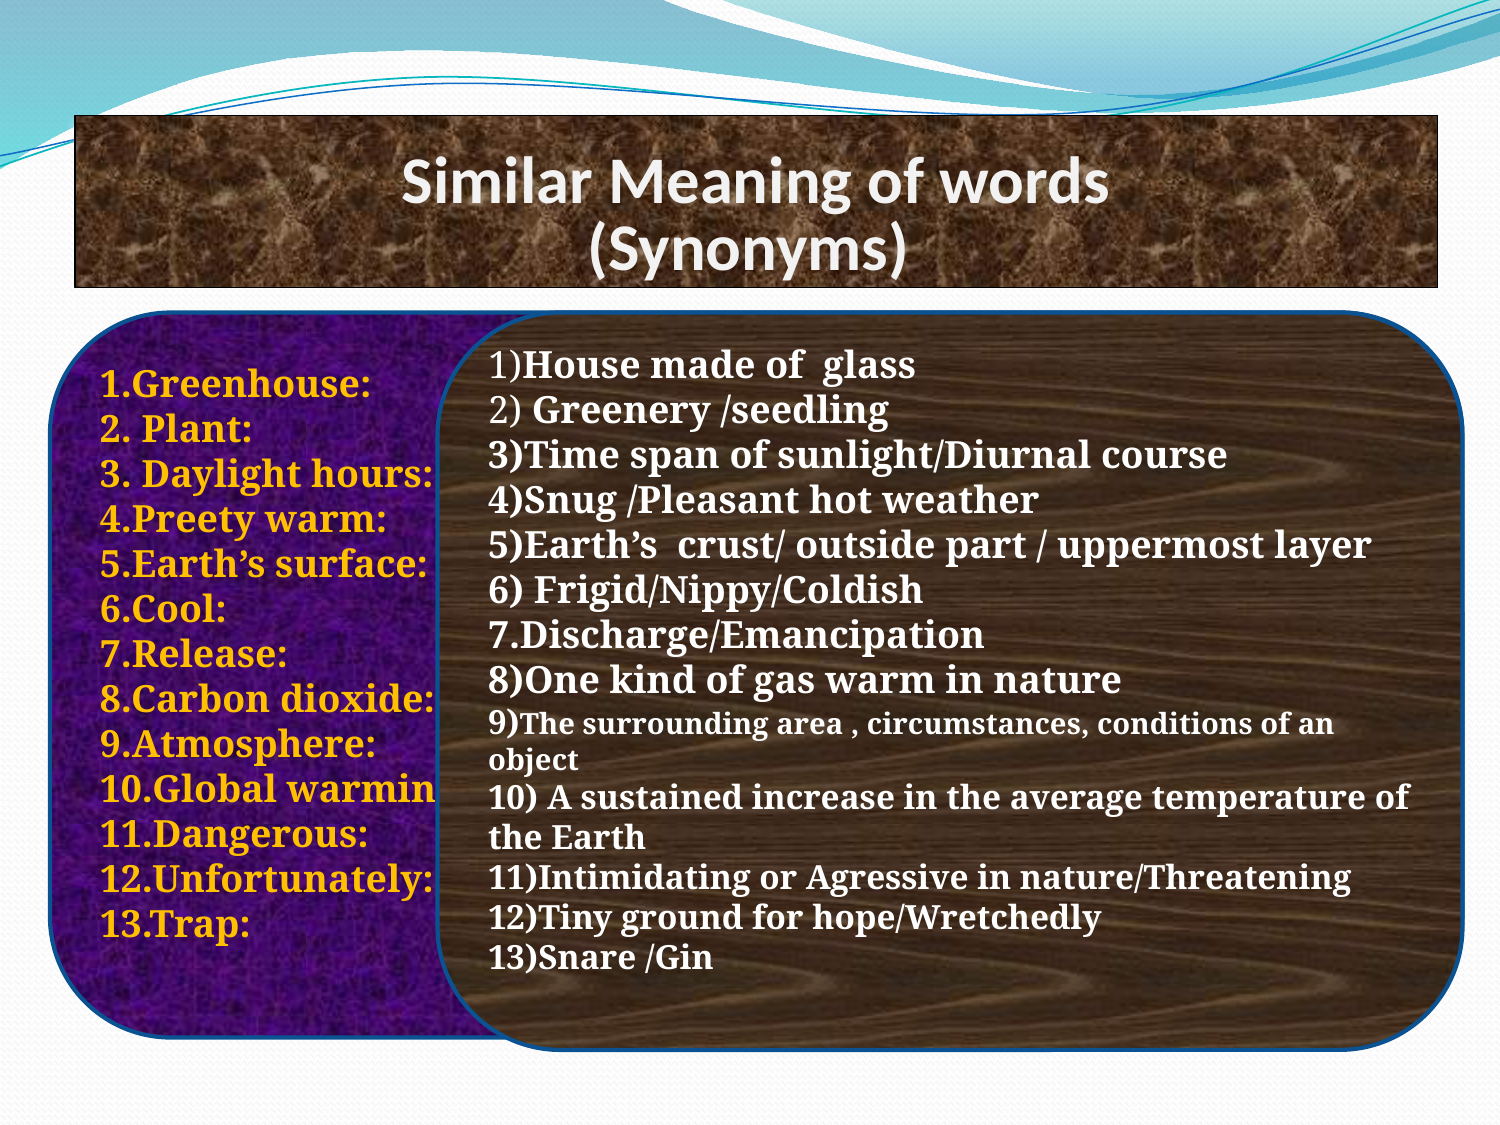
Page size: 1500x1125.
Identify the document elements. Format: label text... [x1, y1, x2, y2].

text_box 1)House made of glass 2) Greenery /seedling 3)Time span of sunlight/Diurnal course 4)Snug /Pleasant hot weather 5)Earth’s crust/ outside part / uppermost layer 6) Frigid/Nippy/Coldish 7.Discharge/Emancipation 8)One kind of gas warm in nature 9)The surrounding area , circumstances, conditions of an object 10) A sustained increase in the average temperature of the Earth 11)Intimidating or Agressive in nature/Threatening 12)Tiny ground for hope/Wretchedly 13)Snare /Gin [435, 310, 1465, 1053]
text_box 1.Greenhouse: 2. Plant: 3. Daylight hours: 4.Preety warm: 5.Earth’s surface: 6.Cool: 7.Release: 8.Carbon dioxide: 9.Atmosphere: 10.Global warming: 11.Dangerous: 12.Unfortunately: 13.Trap: [47, 310, 547, 1040]
title Similar Meaning of words (Synonyms) [74, 115, 1438, 288]
